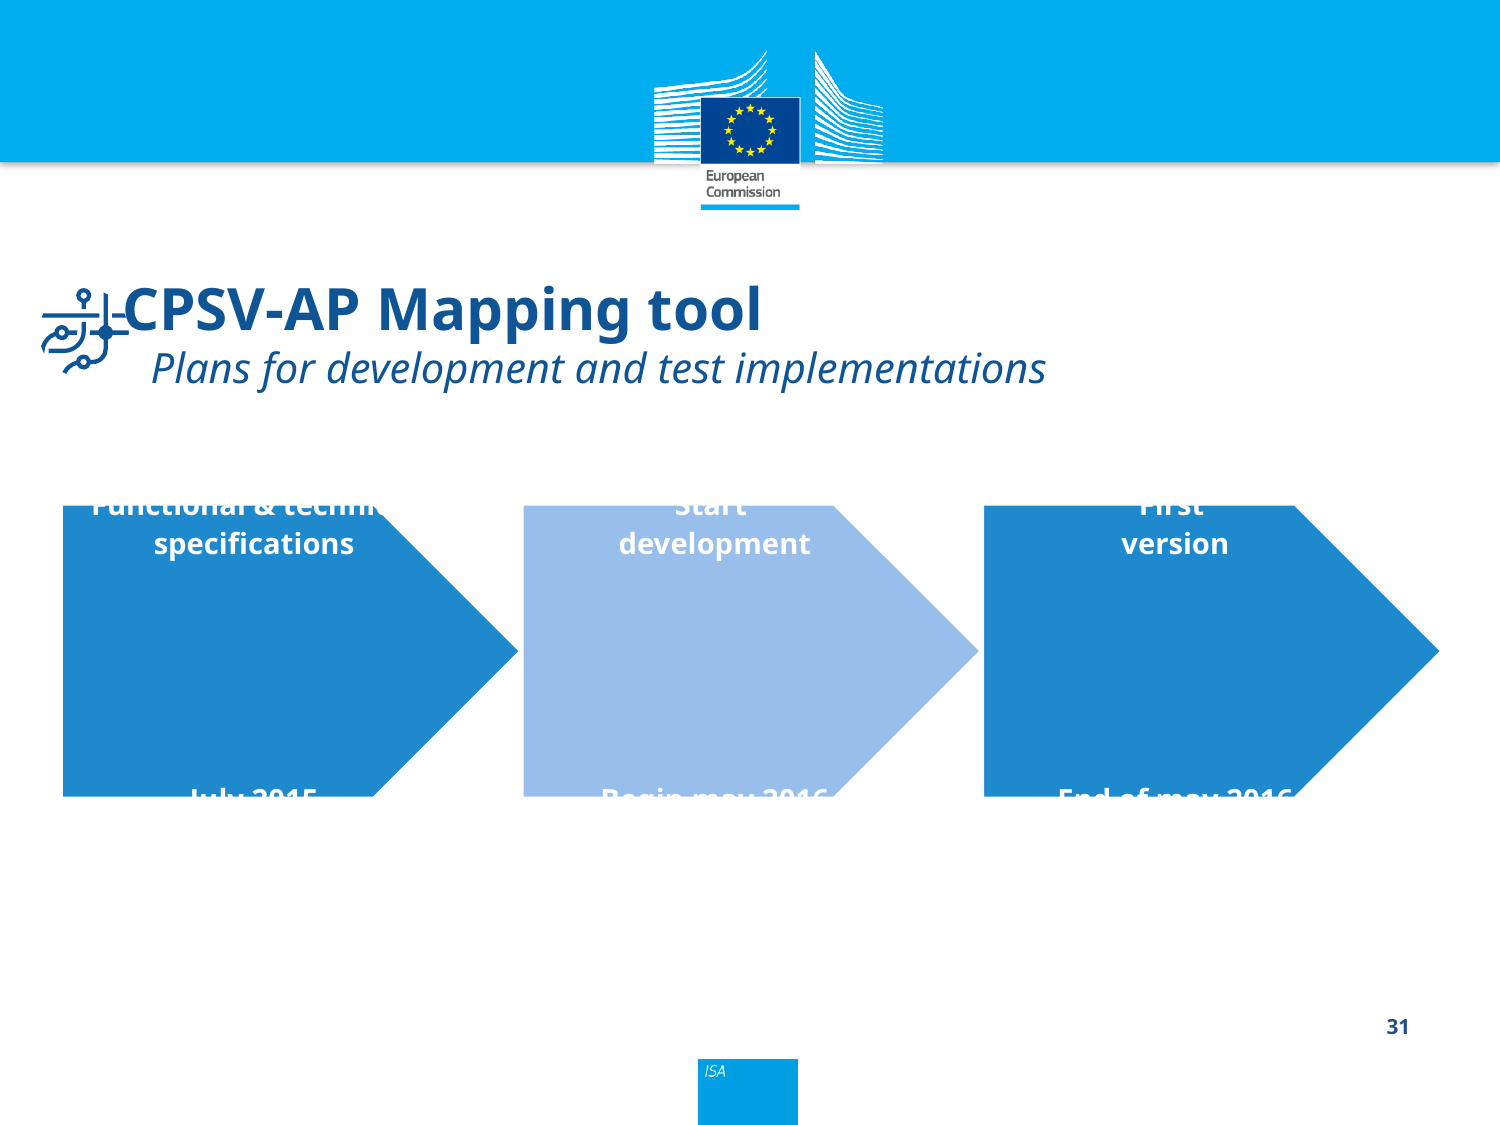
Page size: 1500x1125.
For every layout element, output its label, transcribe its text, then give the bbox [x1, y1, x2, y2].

picture [815, 152, 855, 158]
picture [815, 98, 834, 116]
picture [617, 87, 883, 255]
text_box [41, 313, 100, 318]
picture [815, 116, 832, 128]
text_box CPSV-AP Mapping tool Plans for development and test implementations [76, 255, 1427, 409]
text_box [62, 292, 129, 374]
text_box [76, 288, 92, 310]
picture [815, 134, 834, 142]
picture [815, 89, 834, 110]
picture [815, 53, 837, 91]
picture [815, 107, 833, 122]
text_box [48, 321, 86, 354]
picture [815, 125, 833, 135]
picture [815, 80, 833, 101]
slide_number 31 [1074, 1006, 1425, 1085]
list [60, 503, 1443, 799]
picture [815, 71, 834, 96]
picture [815, 143, 839, 150]
picture [655, 79, 735, 91]
text_box [41, 325, 78, 354]
